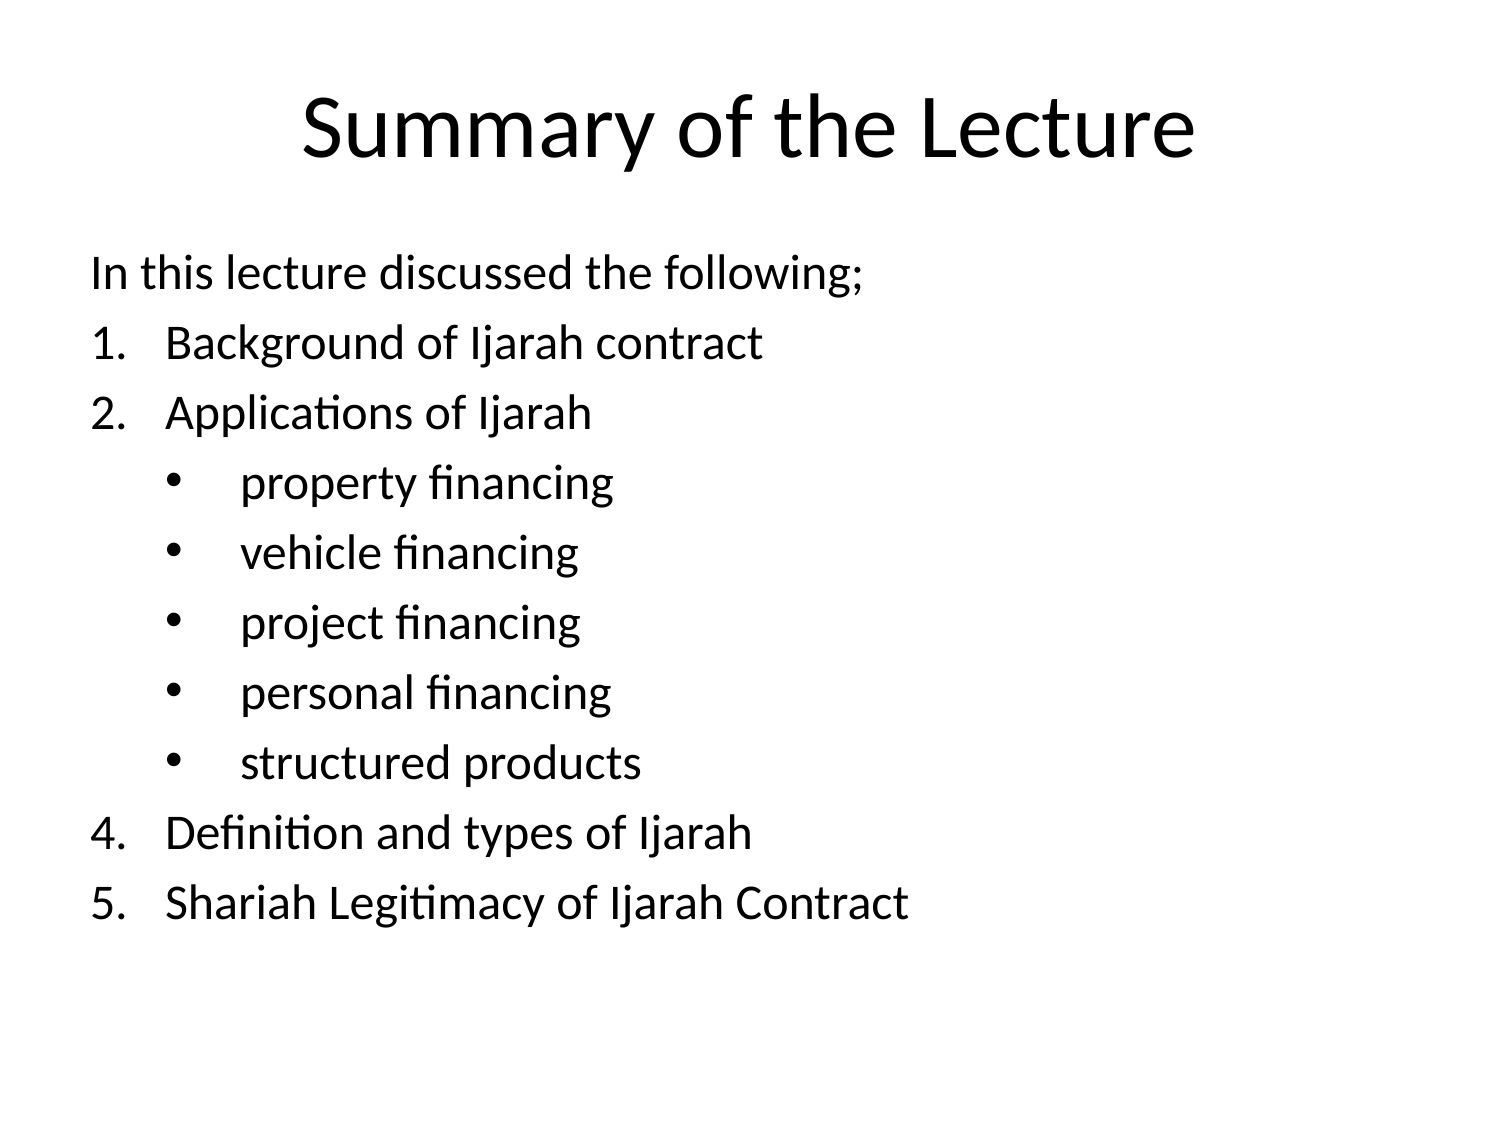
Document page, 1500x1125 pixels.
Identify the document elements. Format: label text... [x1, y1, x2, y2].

list In this lecture discussed the following; Background of Ijarah contract Applications of Ijarah property financing vehicle financing project financing personal financing structured products Definition and types of Ijarah Shariah Legitimacy of Ijarah Contract [75, 231, 1425, 1005]
title Summary of the Lecture [75, 45, 1425, 197]
